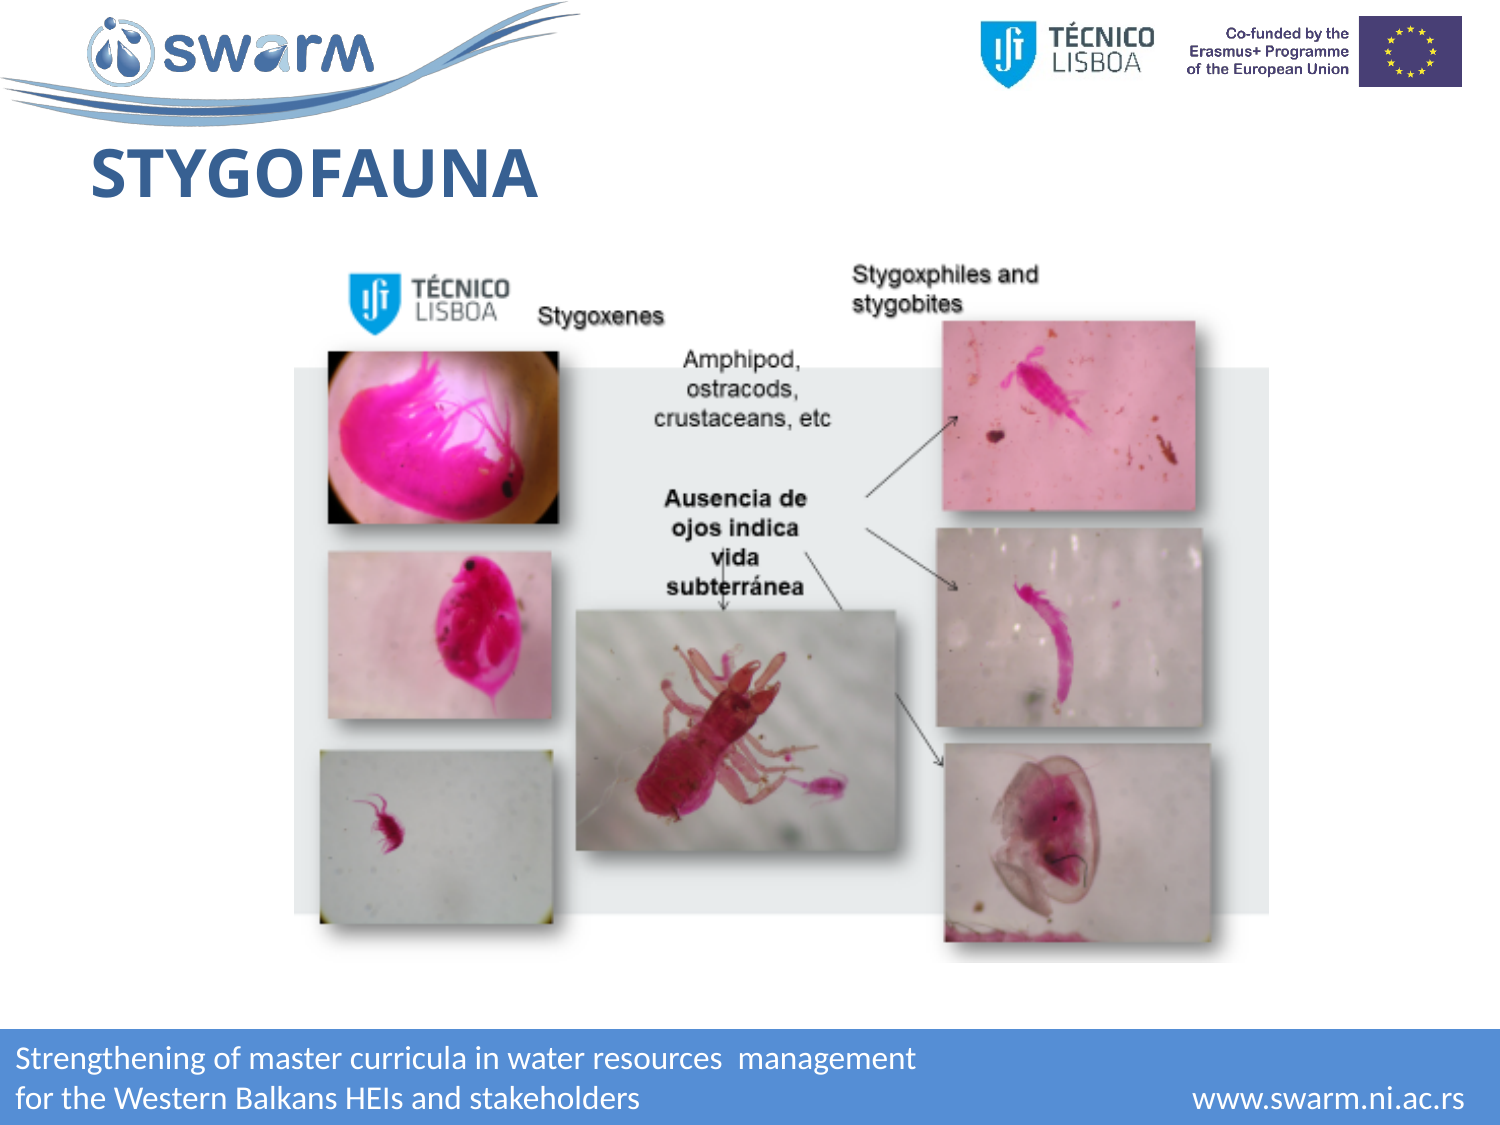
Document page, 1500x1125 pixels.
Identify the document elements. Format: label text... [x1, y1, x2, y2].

title STYGOFAUNA [75, 108, 1425, 233]
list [294, 232, 1269, 963]
picture [1187, 16, 1462, 87]
picture [980, 20, 1155, 91]
picture [0, 0, 588, 156]
